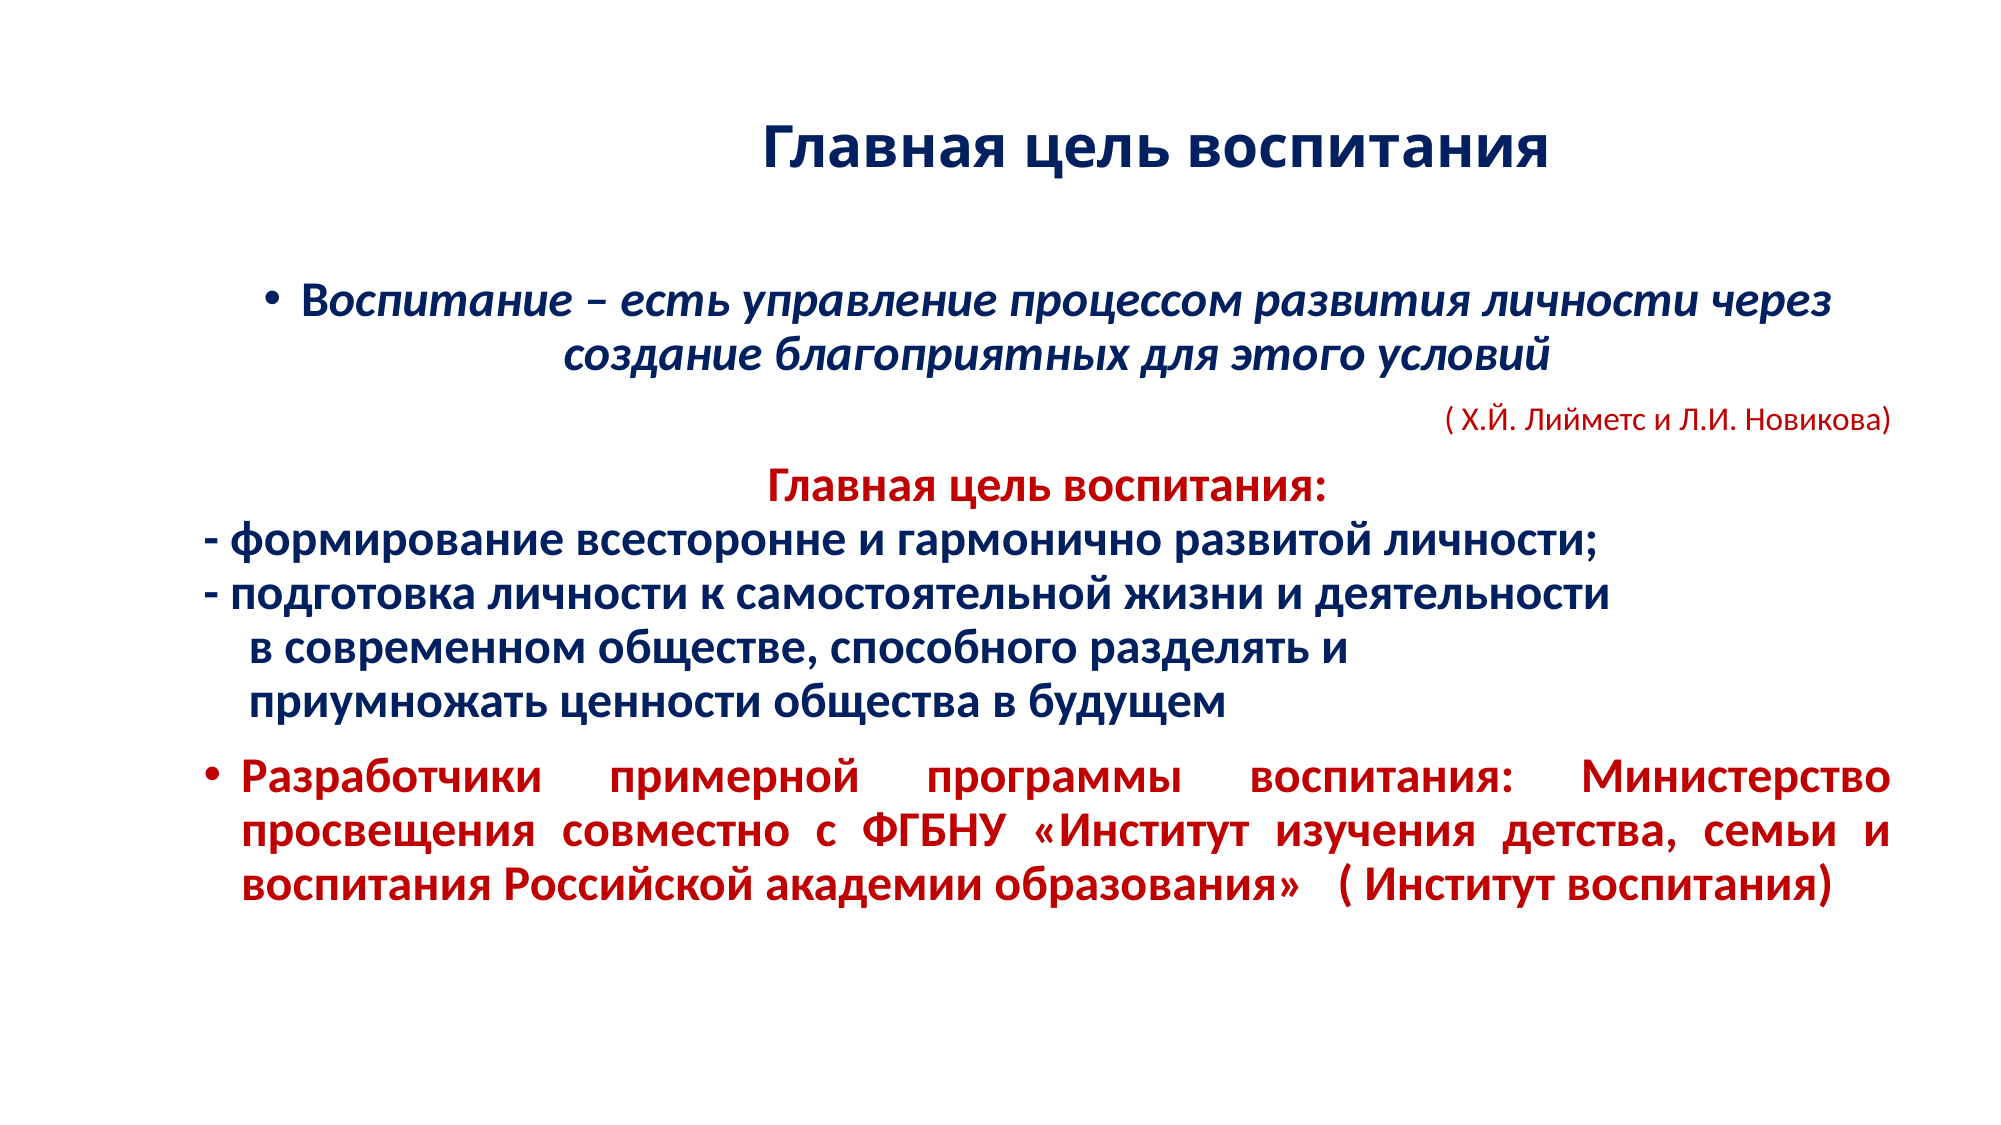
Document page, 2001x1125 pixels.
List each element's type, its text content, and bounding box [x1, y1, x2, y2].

list Воспитание – есть управление процессом развития личности через создание благоприятных для этого условий ( Х.Й. Лийметс и Л.И. Новикова) Главная цель воспитания: - формирование всесторонне и гармонично развитой личности; - подготовка личности к самостоятельной жизни и деятельности в современном обществе, способного разделять и приумножать ценности общества в будущем Разработчики примерной программы воспитания: Министерство просвещения совместно с ФГБНУ «Институт изучения детства, семьи и воспитания Российской академии образования» ( Институт воспитания) [188, 194, 1908, 1101]
title Главная цель воспитания [425, 102, 1888, 194]
